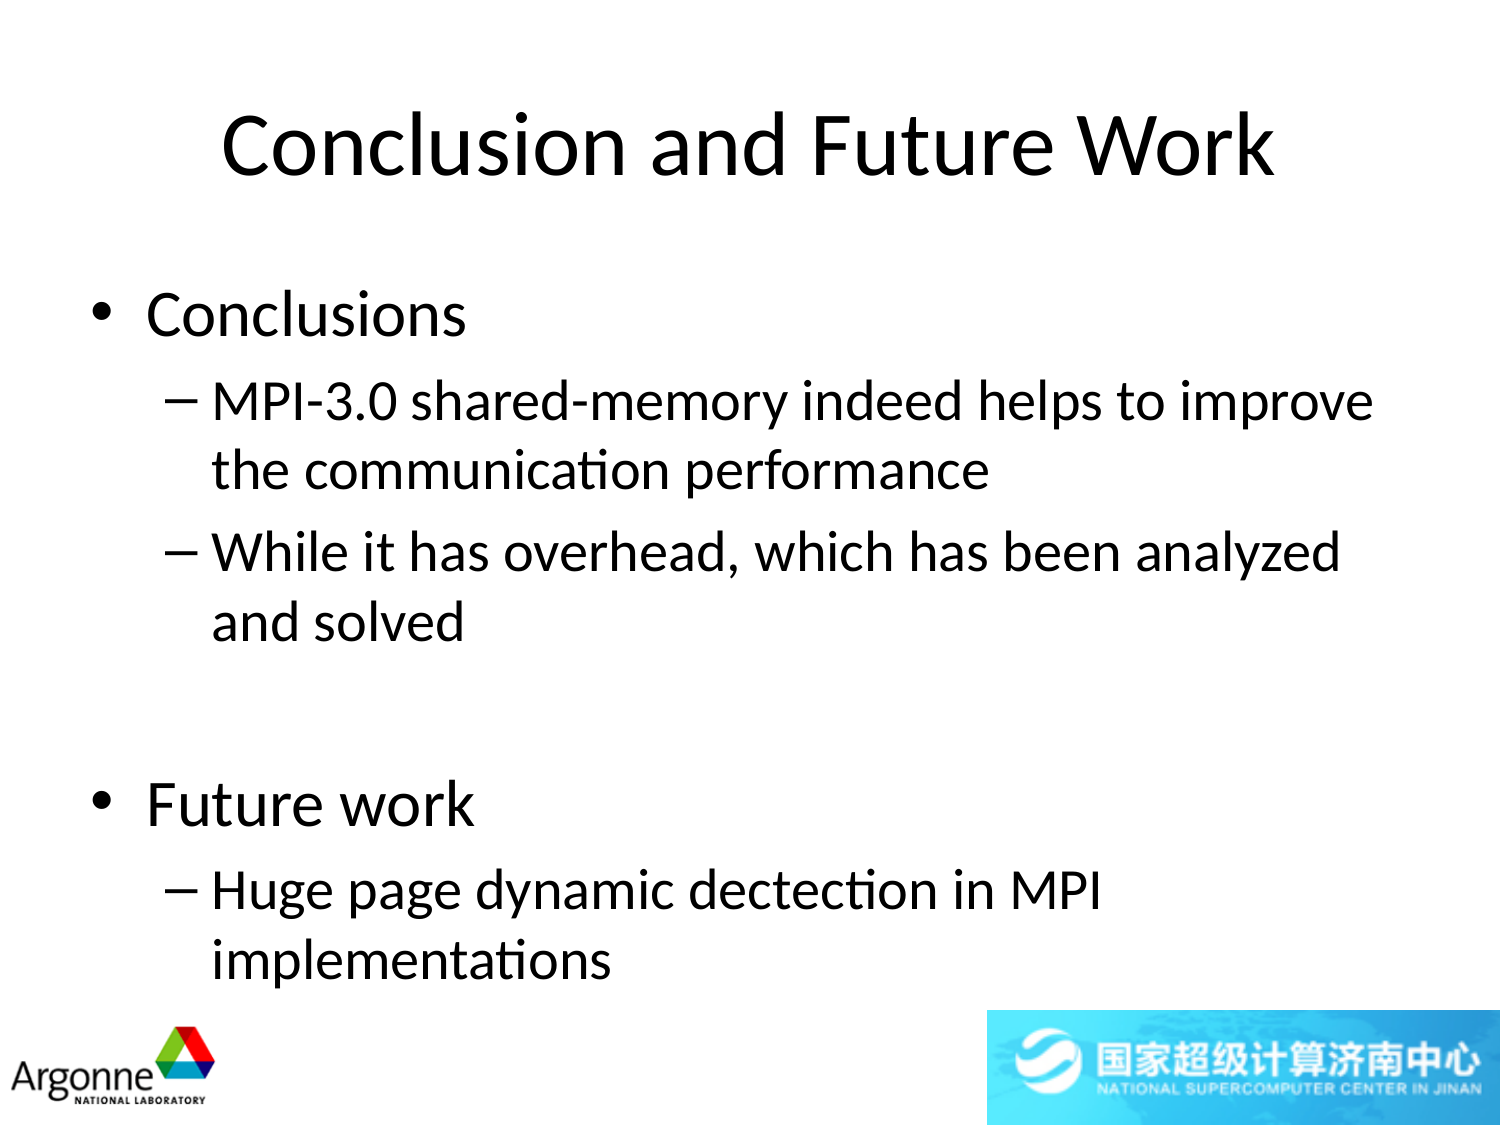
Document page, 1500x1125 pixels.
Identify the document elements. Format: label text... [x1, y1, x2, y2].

title Conclusion and Future Work [75, 45, 1425, 233]
picture [0, 1011, 238, 1124]
list Conclusions MPI-3.0 shared-memory indeed helps to improve the communication performance While it has overhead, which has been analyzed and solved Future work Huge page dynamic dectection in MPI implementations [75, 262, 1425, 1005]
picture [987, 1010, 1500, 1125]
